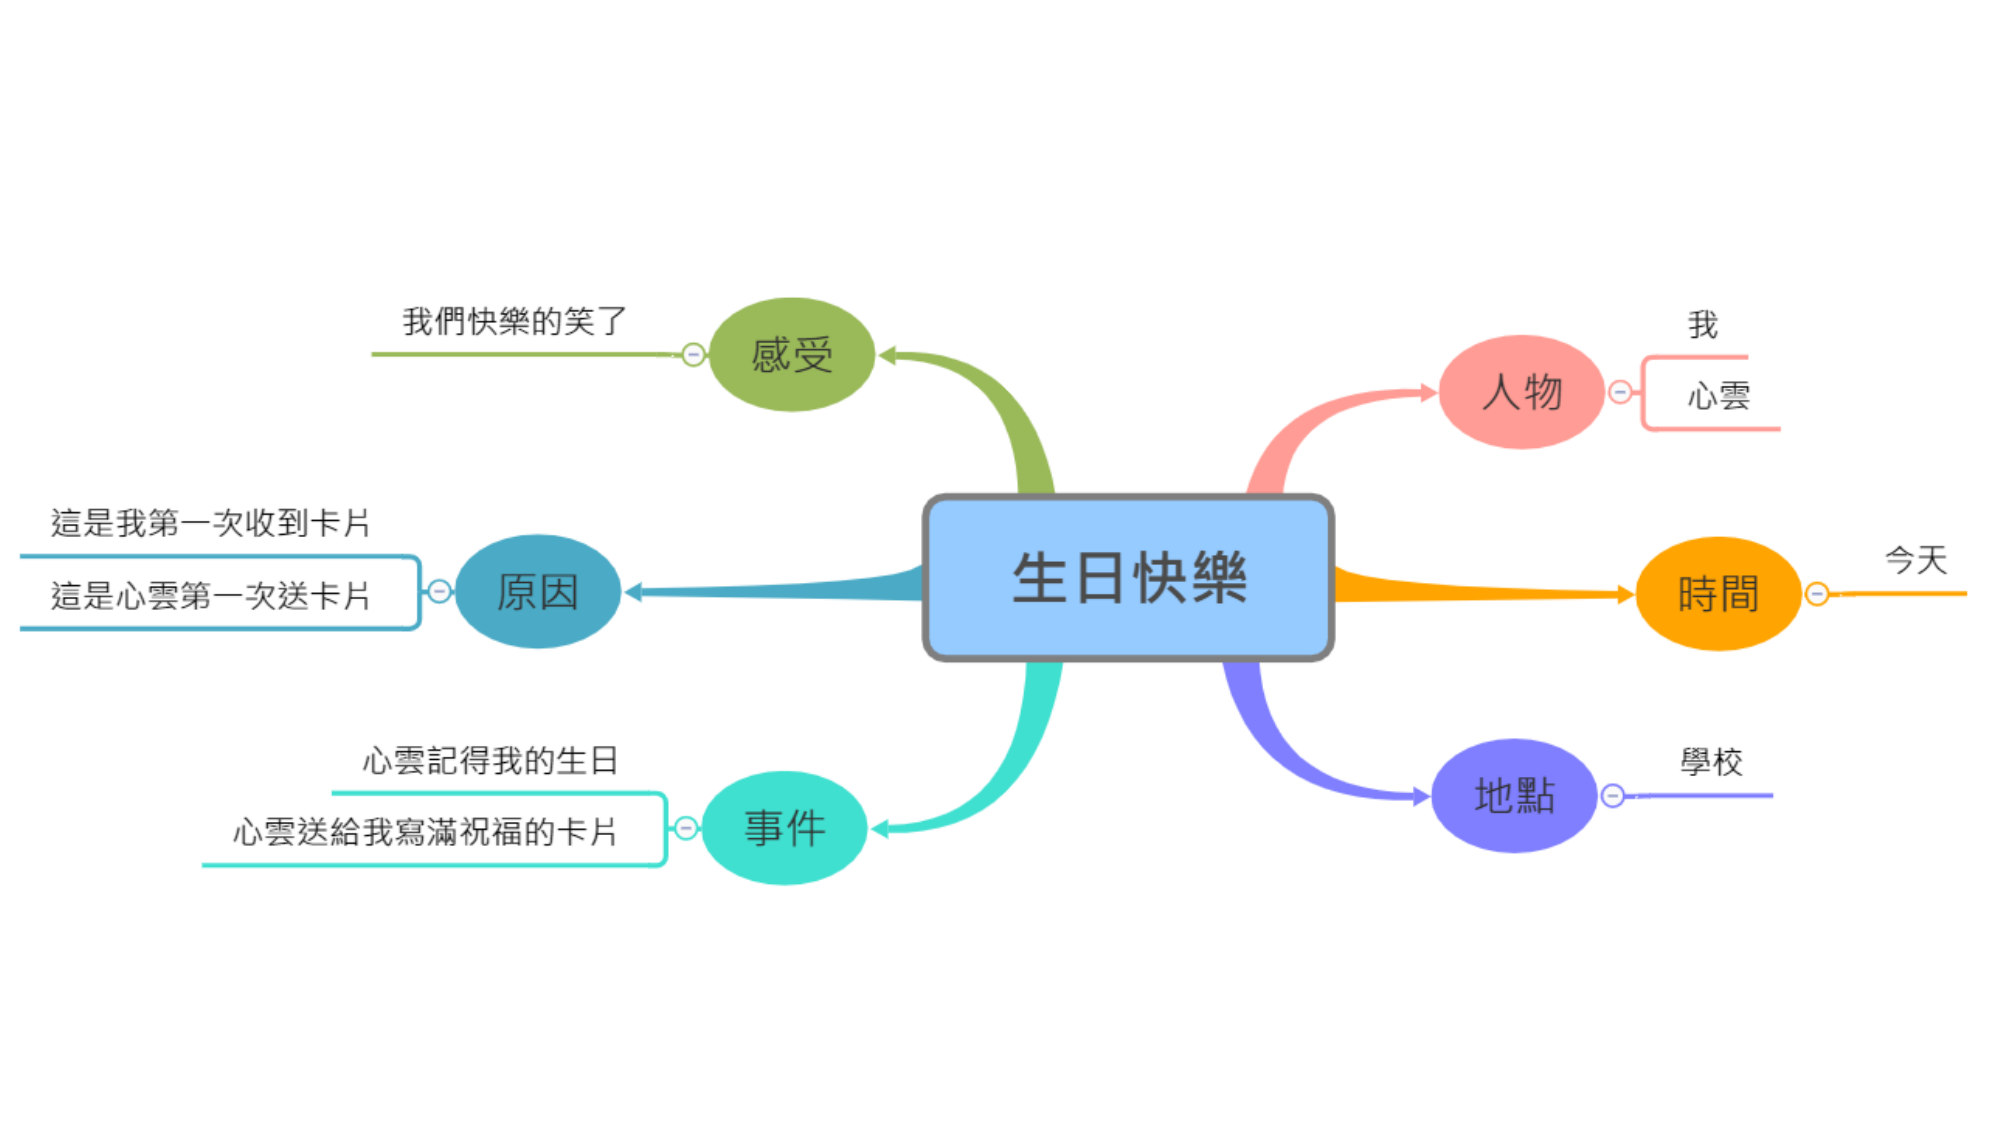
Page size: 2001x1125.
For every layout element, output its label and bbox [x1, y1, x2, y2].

picture [0, 258, 2000, 984]
